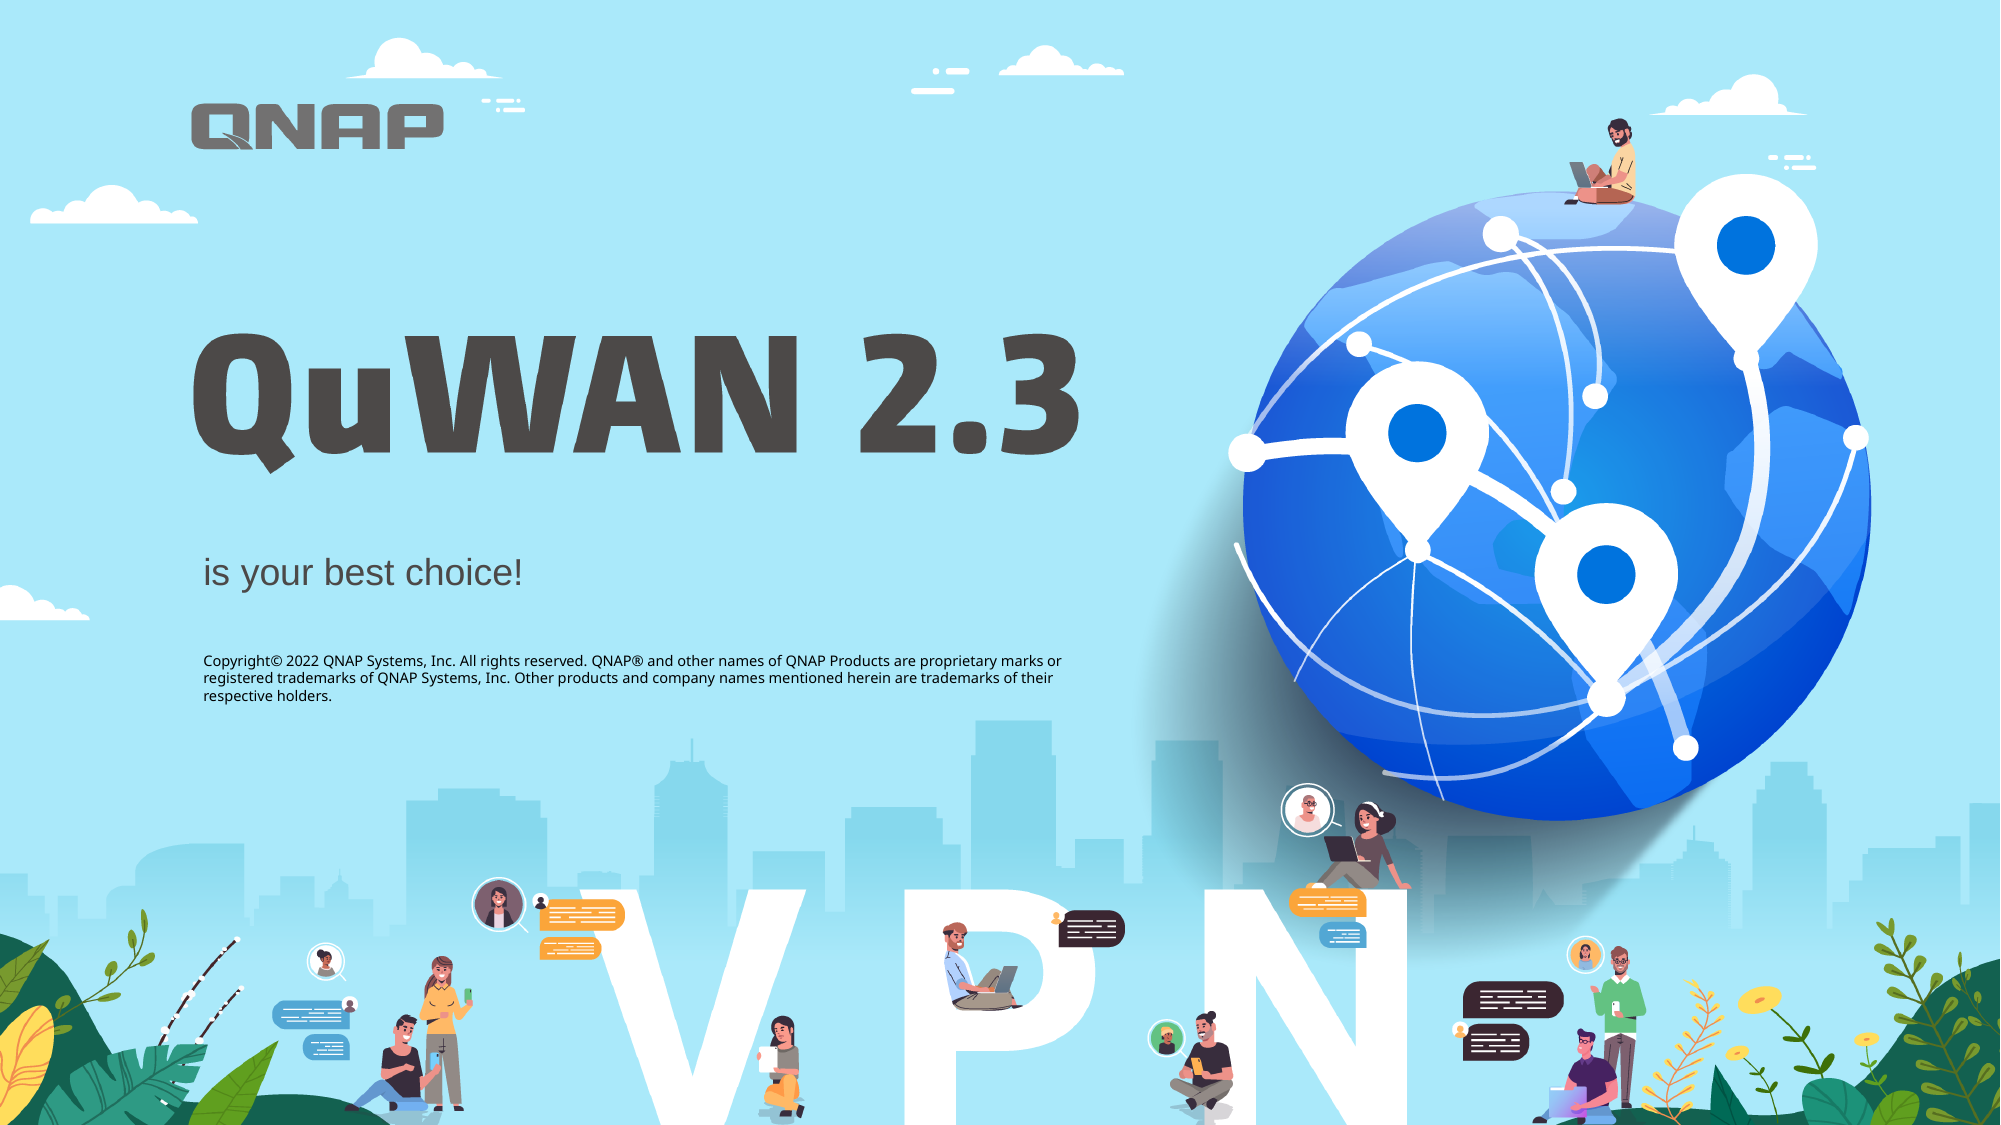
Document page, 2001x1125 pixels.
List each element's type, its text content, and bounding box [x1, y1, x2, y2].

title is your best choice! [188, 510, 1102, 631]
picture [0, 0, 2000, 1125]
text_box Copyright© 2022 QNAP Systems, Inc. All rights reserved. QNAP® and other names of QNAP Products are proprietary marks or registered trademarks of QNAP Systems, Inc. Other products and company names mentioned herein are trademarks of their respective holders.​ [188, 644, 1085, 712]
